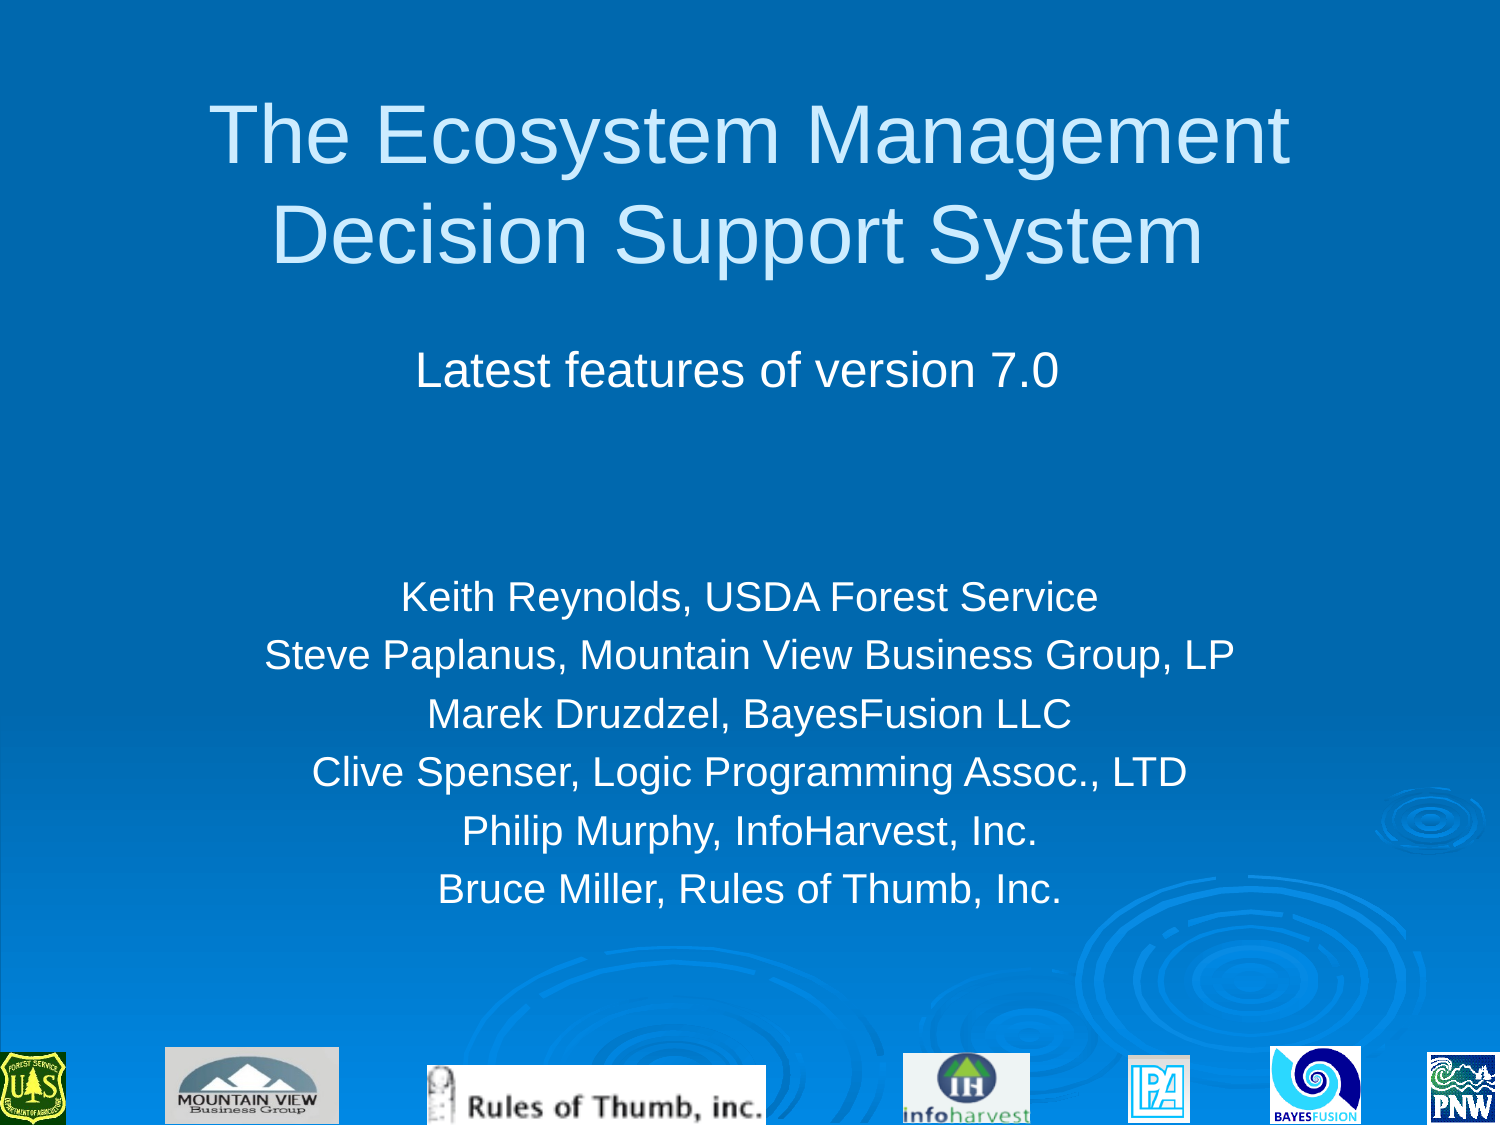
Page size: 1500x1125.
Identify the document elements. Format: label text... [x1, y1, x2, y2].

text_box Latest features of version 7.0 [399, 330, 1100, 406]
picture [165, 1047, 339, 1124]
picture [1128, 1055, 1190, 1123]
picture [1427, 1052, 1500, 1125]
picture [0, 1052, 66, 1125]
picture [427, 1065, 766, 1125]
picture [903, 1052, 1031, 1124]
picture [1270, 1046, 1361, 1124]
subtitle Keith Reynolds, USDA Forest Service Steve Paplanus, Mountain View Business Group, LP Marek Druzdzel, BayesFusion LLC Clive Spenser, Logic Programming Assoc., LTD Philip Murphy, InfoHarvest, Inc. Bruce Miller, Rules of Thumb, Inc. [224, 562, 1276, 988]
title The Ecosystem Management Decision Support System [112, 49, 1388, 288]
